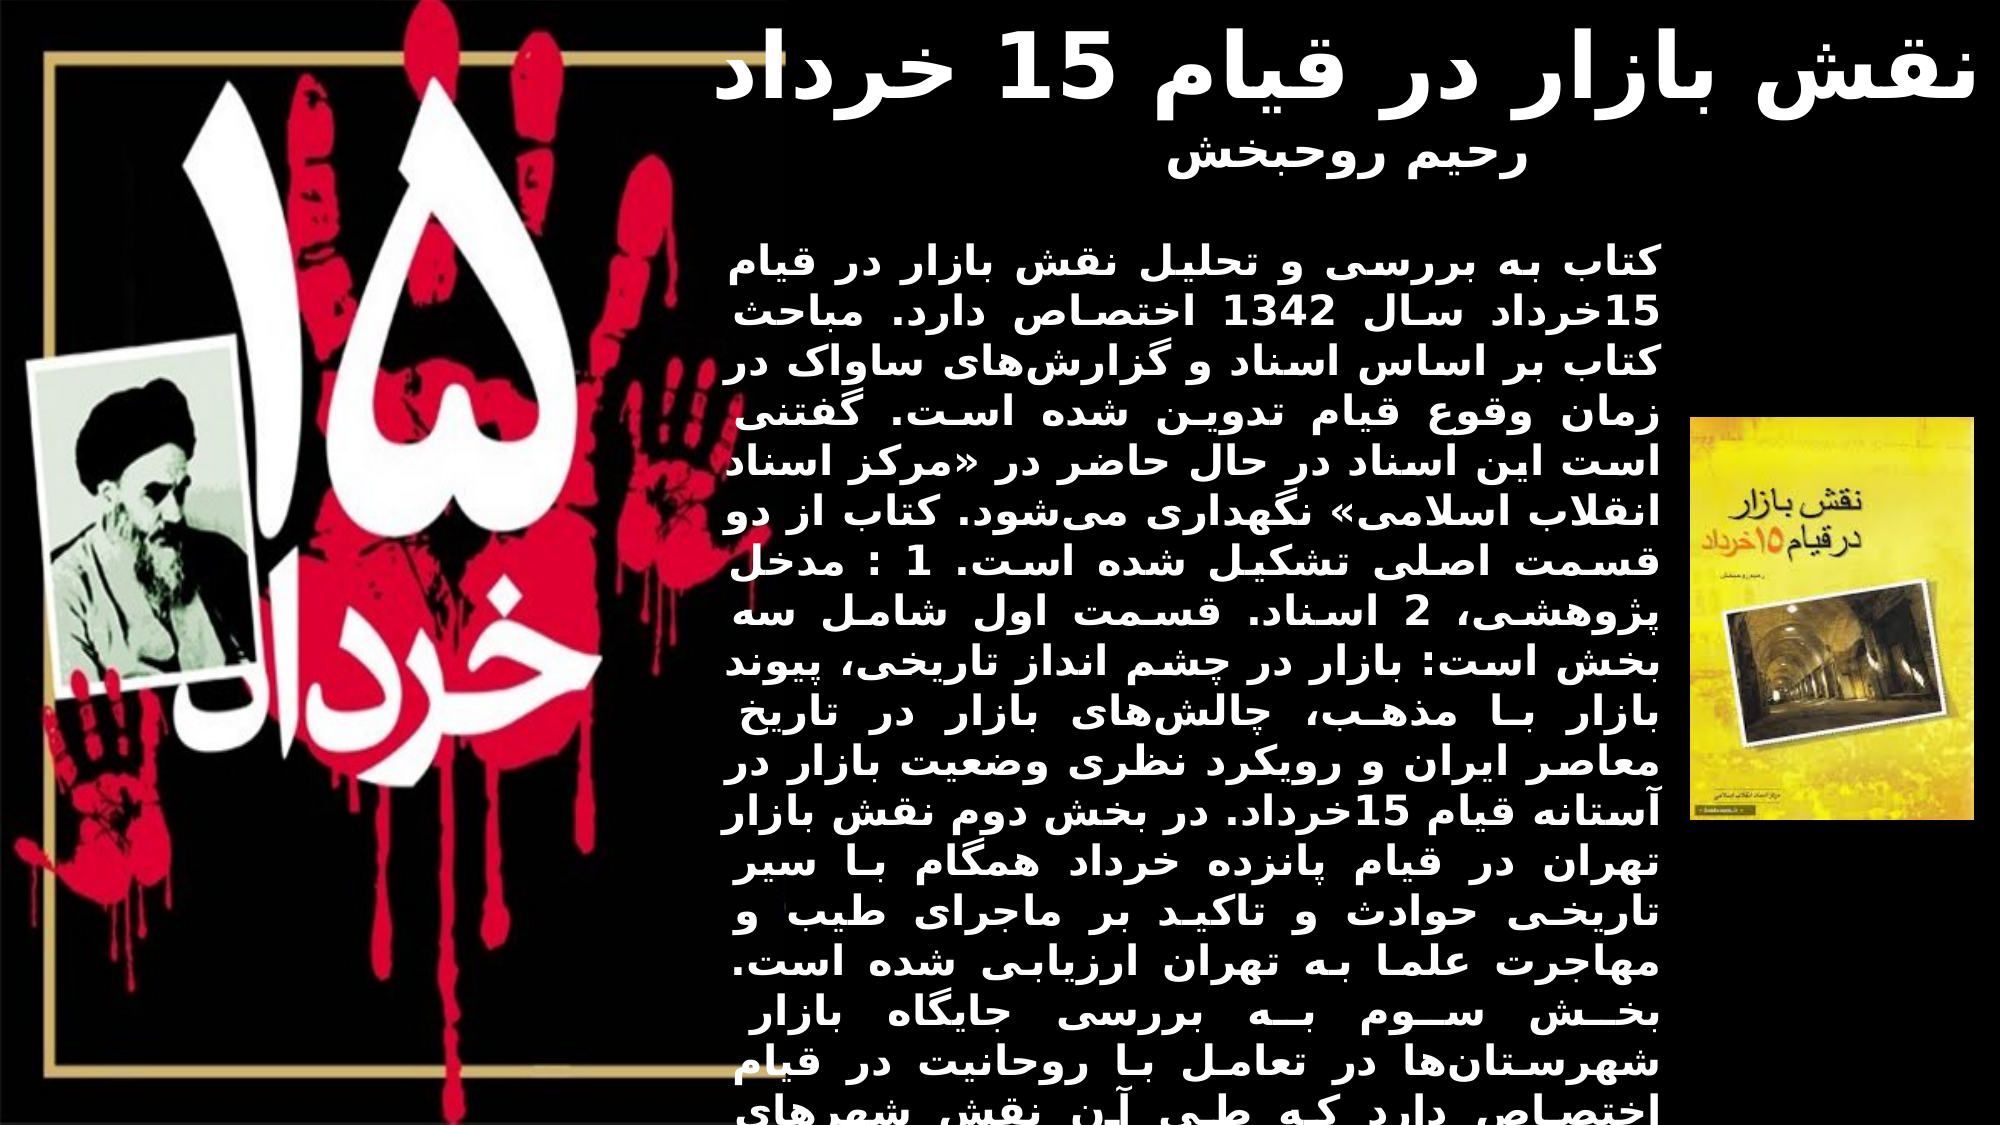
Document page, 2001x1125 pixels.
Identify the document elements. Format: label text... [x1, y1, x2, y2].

text_box کتاب به بررسی و تحلیل نقش بازار در قیام 15خرداد سال 1342 اختصاص دارد. مباحث کتاب بر اساس اسناد و گزارش‌های ساواک در زمان وقوع قیام تدوین شده است. گفتنی است این اسناد در حال حاضر در «مرکز اسناد انقلاب اسلامی» نگهداری می‌شود. کتاب از دو قسمت اصلی تشکیل شده است. 1 : مدخل پژوهشی، 2 اسناد. قسمت اول شامل سه بخش است: بازار در چشم انداز تاریخی، پیوند بازار با مذهب، چالش‌های بازار در تاریخ معاصر ایران و رویکرد نظری وضعیت بازار در آستانه قیام 15خرداد. در بخش دوم نقش بازار تهران در قیام پانزده خرداد همگام با سیر تاریخی حوادث و تاکید بر ماجرای طیب و مهاجرت علما به تهران ارزیابی شده است. بخش سوم به بررسی جایگاه بازار شهرستان‌ها در تعامل با روحانیت در قیام اختصاص دارد که طی آن نقش شهرهای بزرگ، به خصوص مراکز استان‌ها مانند اصفهان، تبریز، مشهد، شیراز، رشت، همدان و شهرهای مذهبی مانند، قم و خمین بررسی شده است. قسمت دوم کتاب شامل اسناد ساواک درباره نقش و فعالیت بازار در قیام است که با فهرست تفصیلی اسناد آغاز می‌شود. [786, 226, 1677, 1125]
text_box نقش بازار در قیام 15 خرداد رحیم روحبخش [786, 0, 1998, 185]
picture [0, 0, 786, 1125]
picture [1690, 417, 1974, 820]
